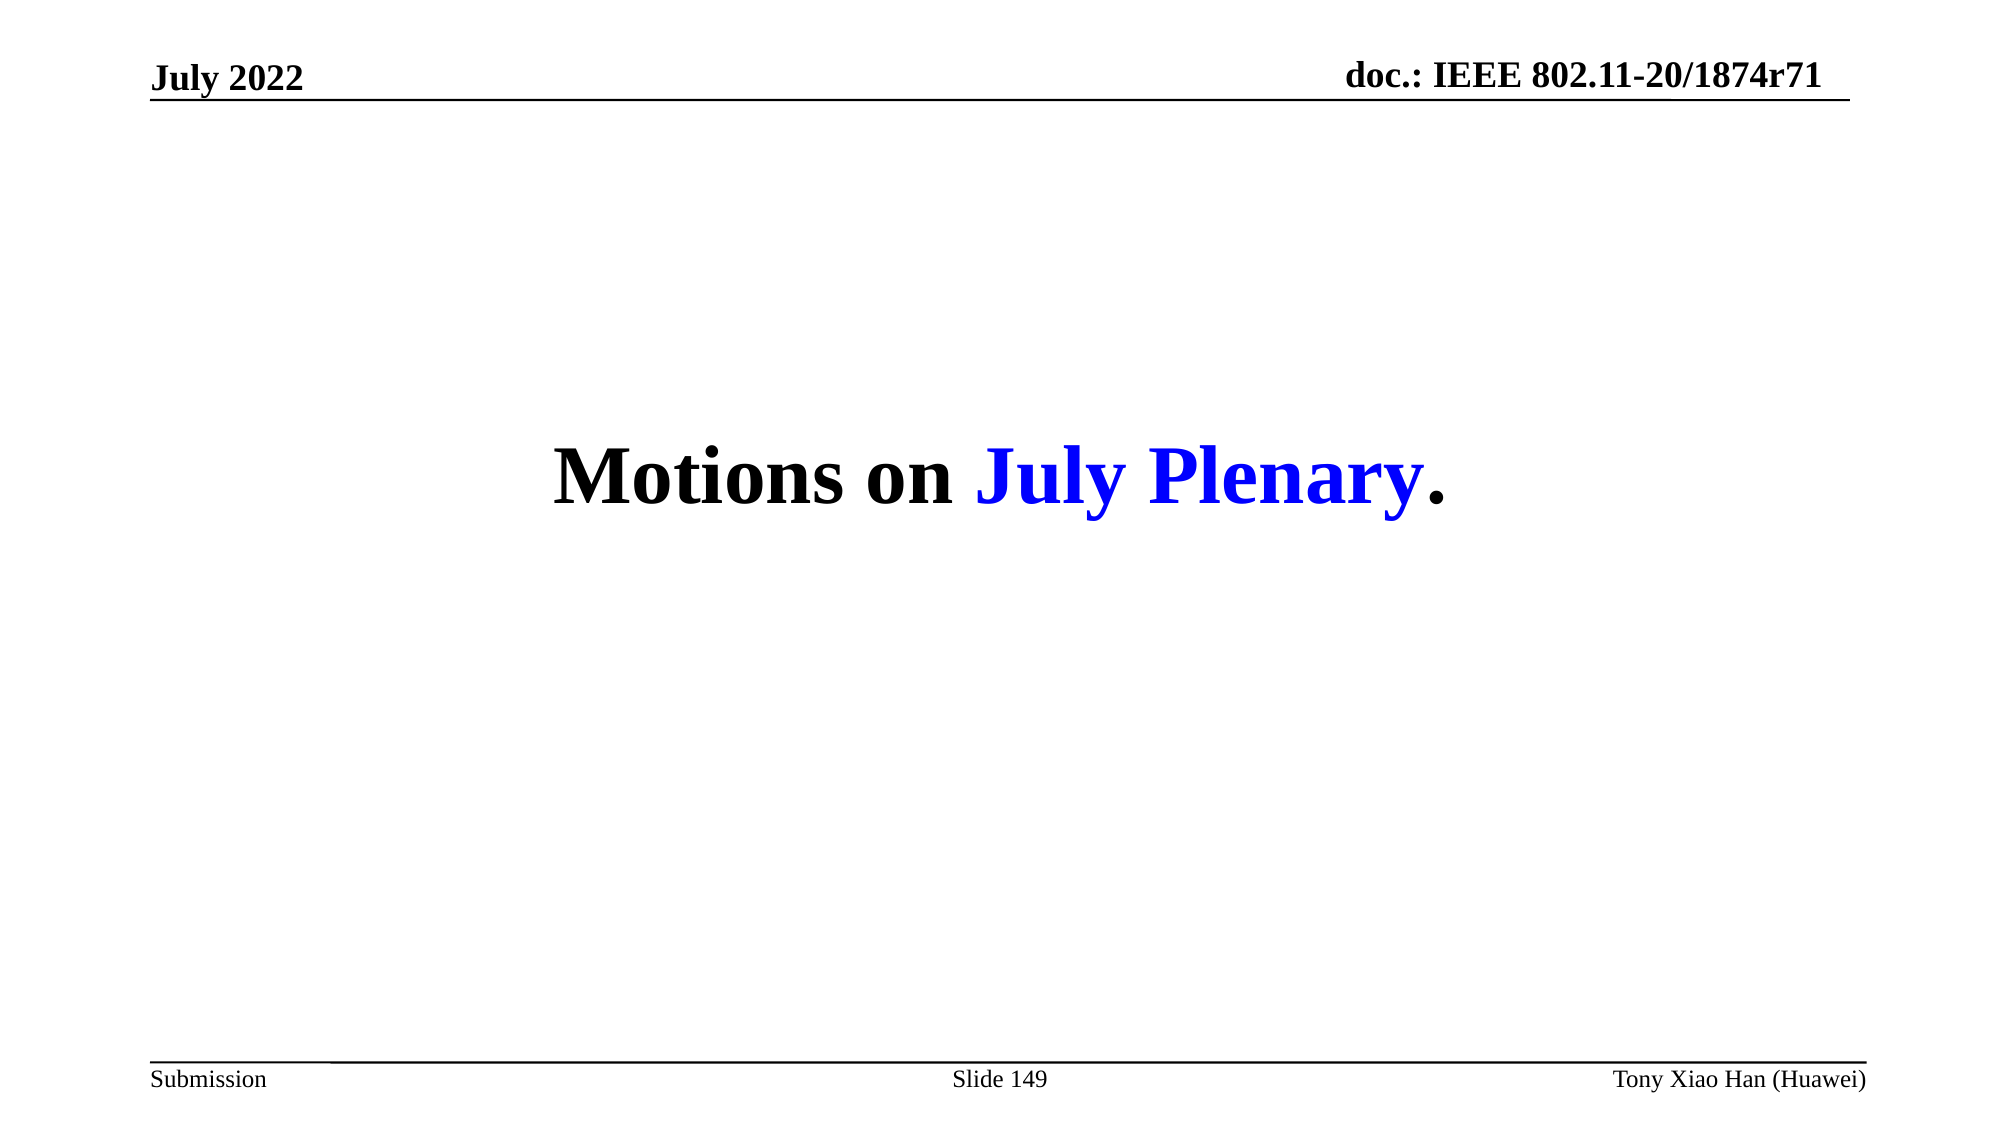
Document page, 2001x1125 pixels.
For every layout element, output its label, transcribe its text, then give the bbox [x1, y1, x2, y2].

text_box Motions on July Plenary. [331, 412, 1669, 950]
